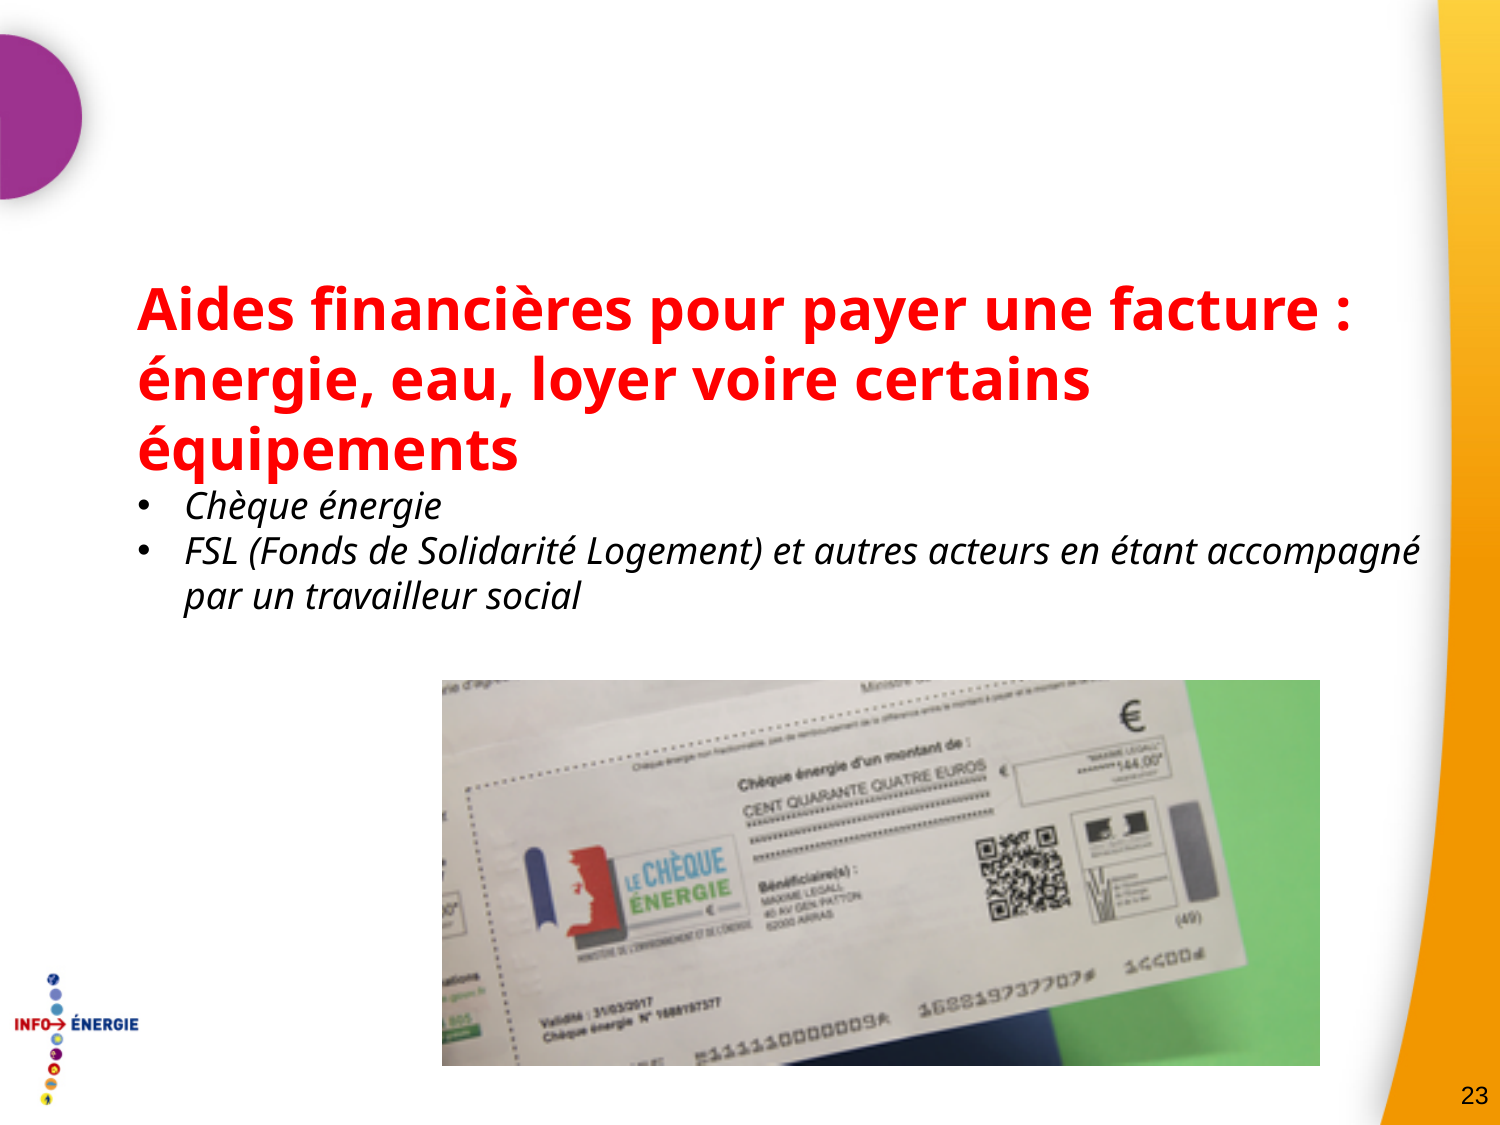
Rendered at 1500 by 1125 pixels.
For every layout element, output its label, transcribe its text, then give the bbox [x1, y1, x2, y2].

slide_number 23 [1399, 1065, 1500, 1125]
text_box Aides financières pour payer une facture : énergie, eau, loyer voire certains équipements Chèque énergie FSL (Fonds de Solidarité Logement) et autres acteurs en étant accompagné par un travailleur social [122, 278, 1447, 610]
picture [0, 0, 1500, 1125]
